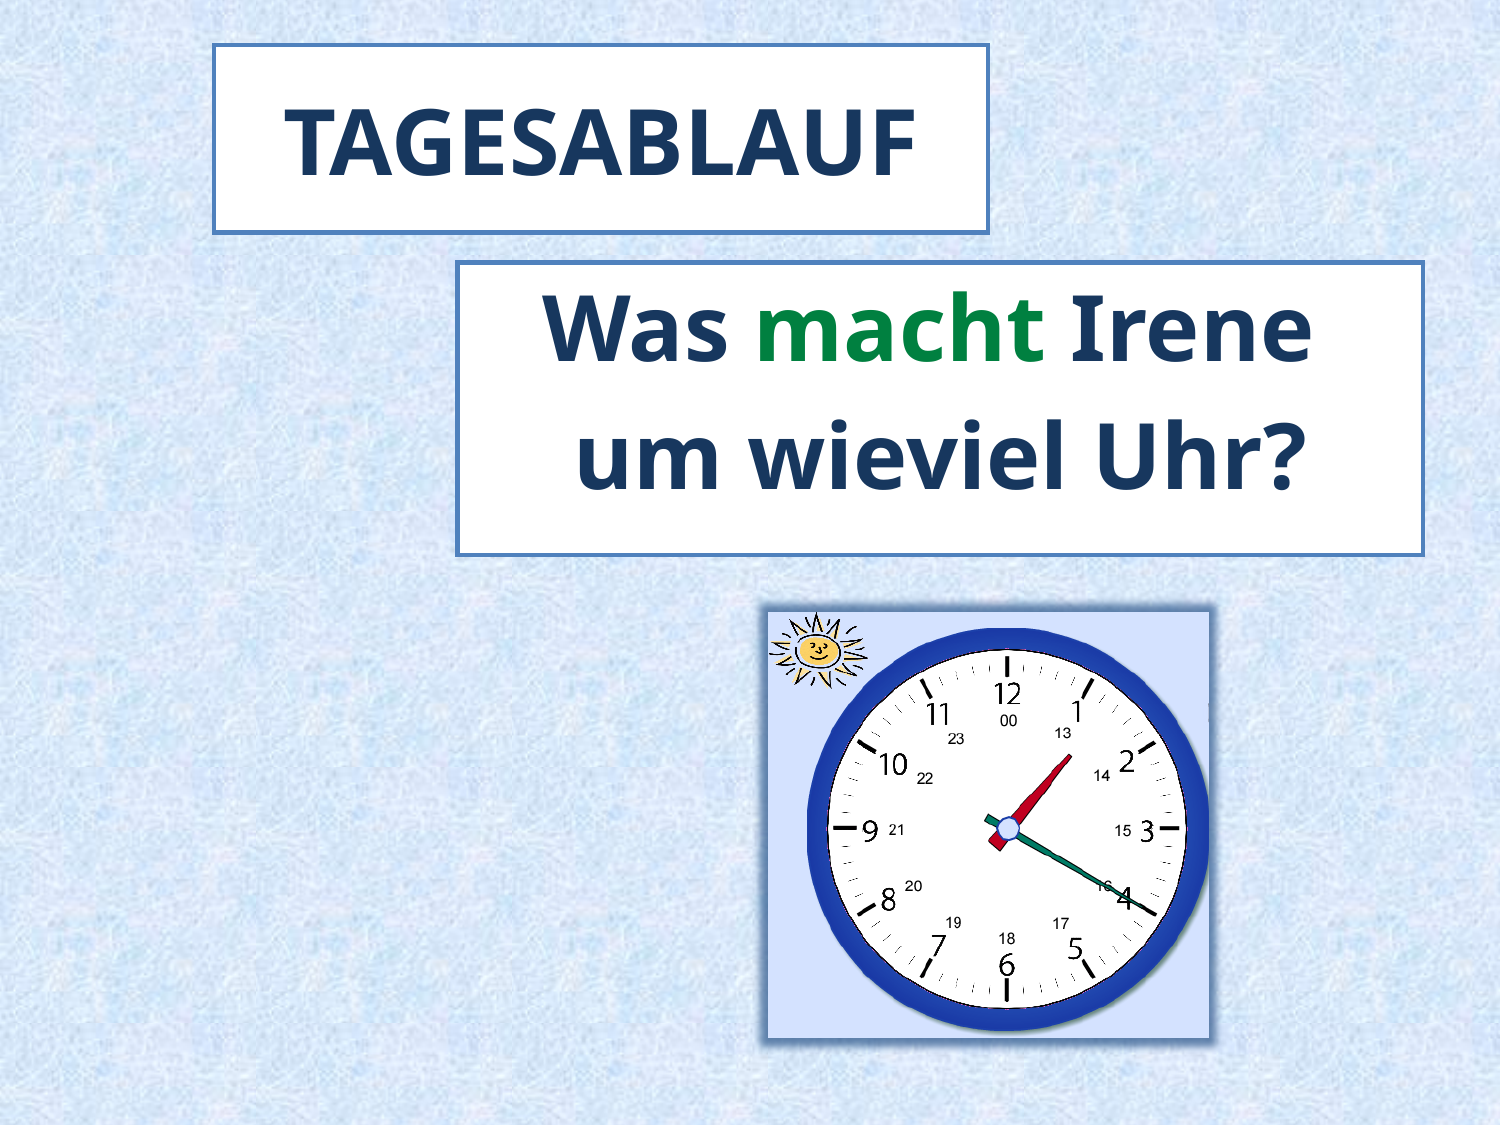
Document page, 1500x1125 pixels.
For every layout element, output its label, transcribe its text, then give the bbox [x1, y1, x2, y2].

list Was macht Irene um wieviel Uhr? [455, 260, 1425, 557]
picture [0, 0, 1500, 1125]
title TAGESABLAUF [212, 43, 990, 235]
